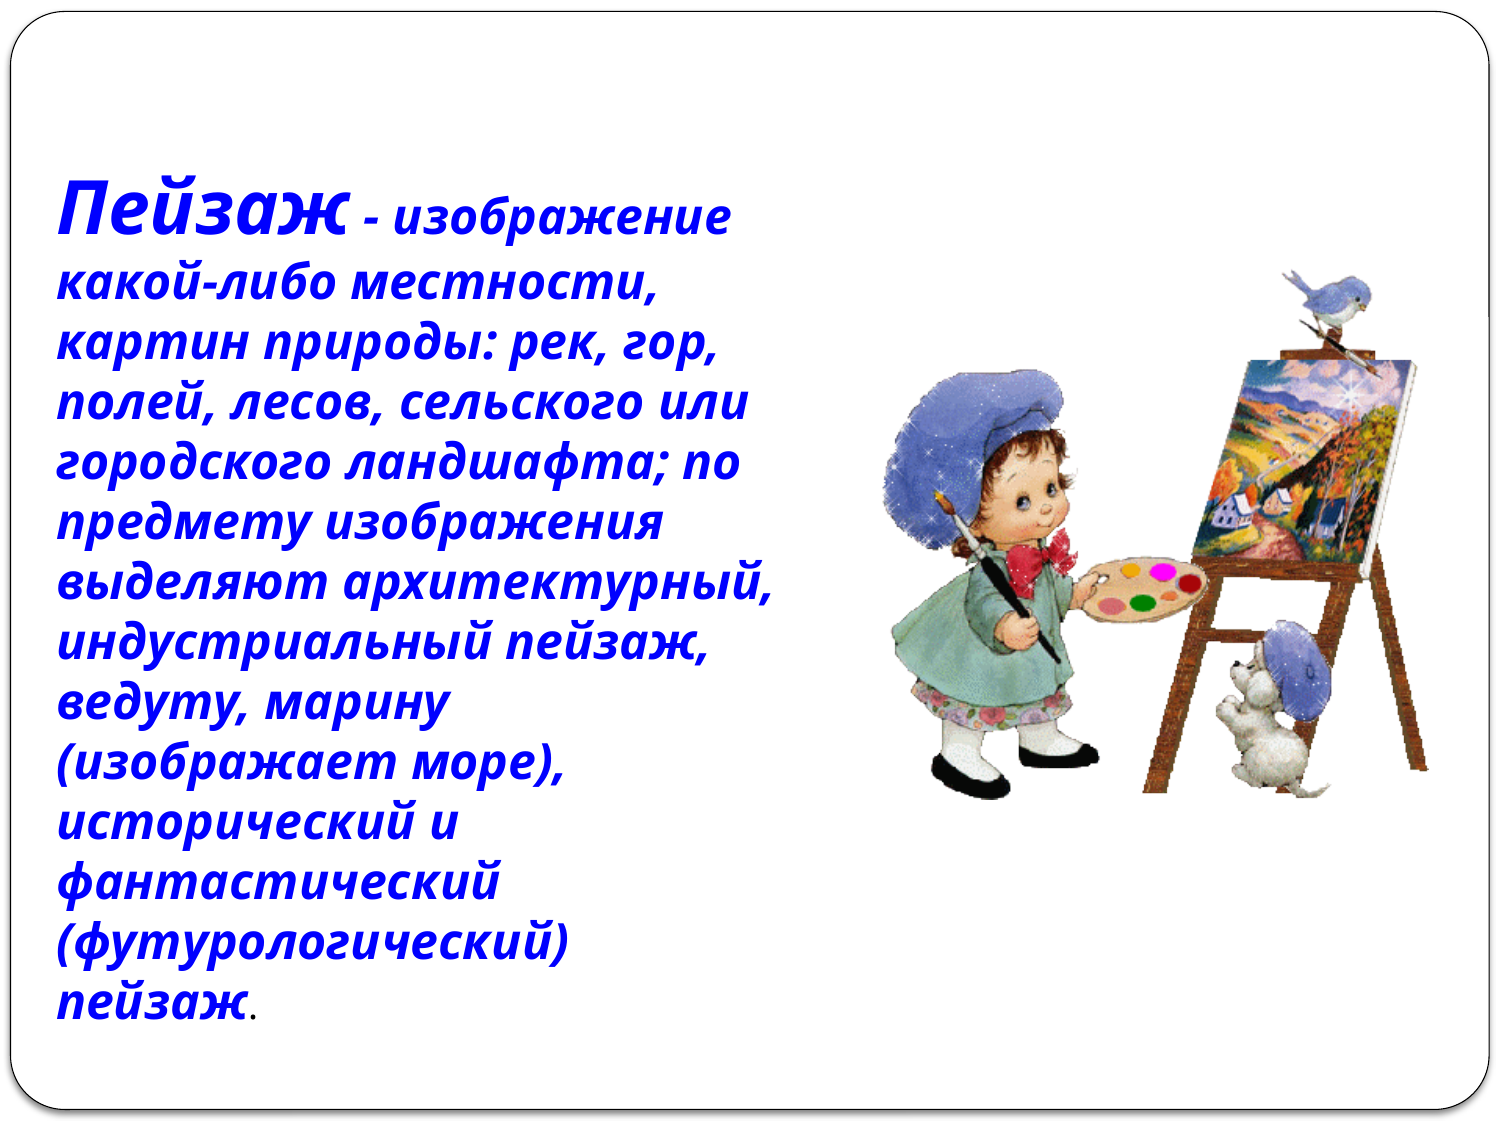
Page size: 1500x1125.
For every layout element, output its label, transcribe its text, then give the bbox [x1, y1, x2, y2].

picture [881, 252, 1429, 800]
text_box Пейзаж - изображение какой-либо местности, картин природы: рек, гор, полей, лесов, сельского или городского ландшафта; по предмету изображения выделяют архитектурный, индустриальный пейзаж, ведуту, марину (изображает море), исторический и фантастический (футурологический) пейзаж. [41, 152, 792, 1037]
